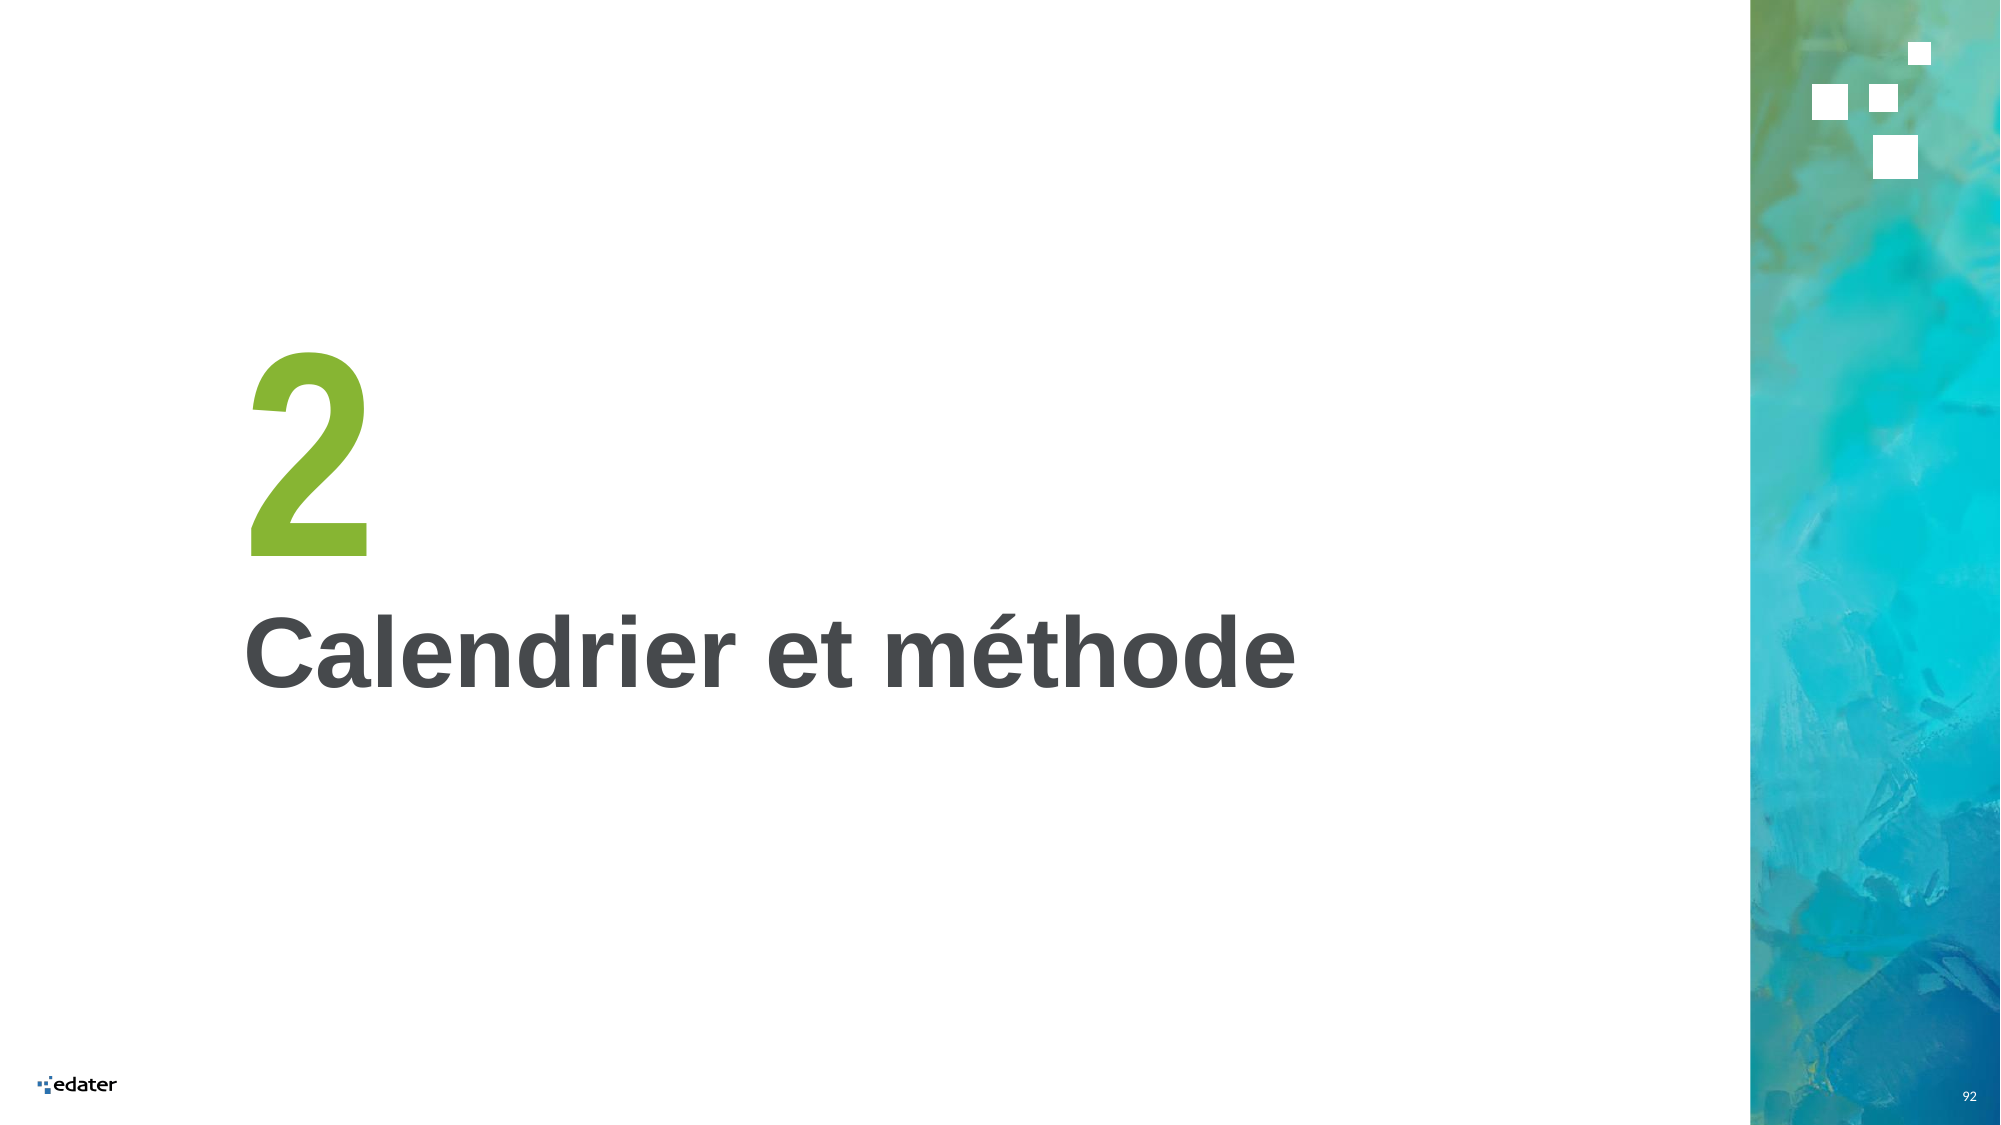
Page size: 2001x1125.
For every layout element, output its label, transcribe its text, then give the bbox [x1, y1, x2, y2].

picture [1750, 0, 2000, 1125]
list 2 [228, 297, 615, 579]
list Calendrier et méthode [228, 593, 1622, 848]
picture [37, 1076, 117, 1094]
